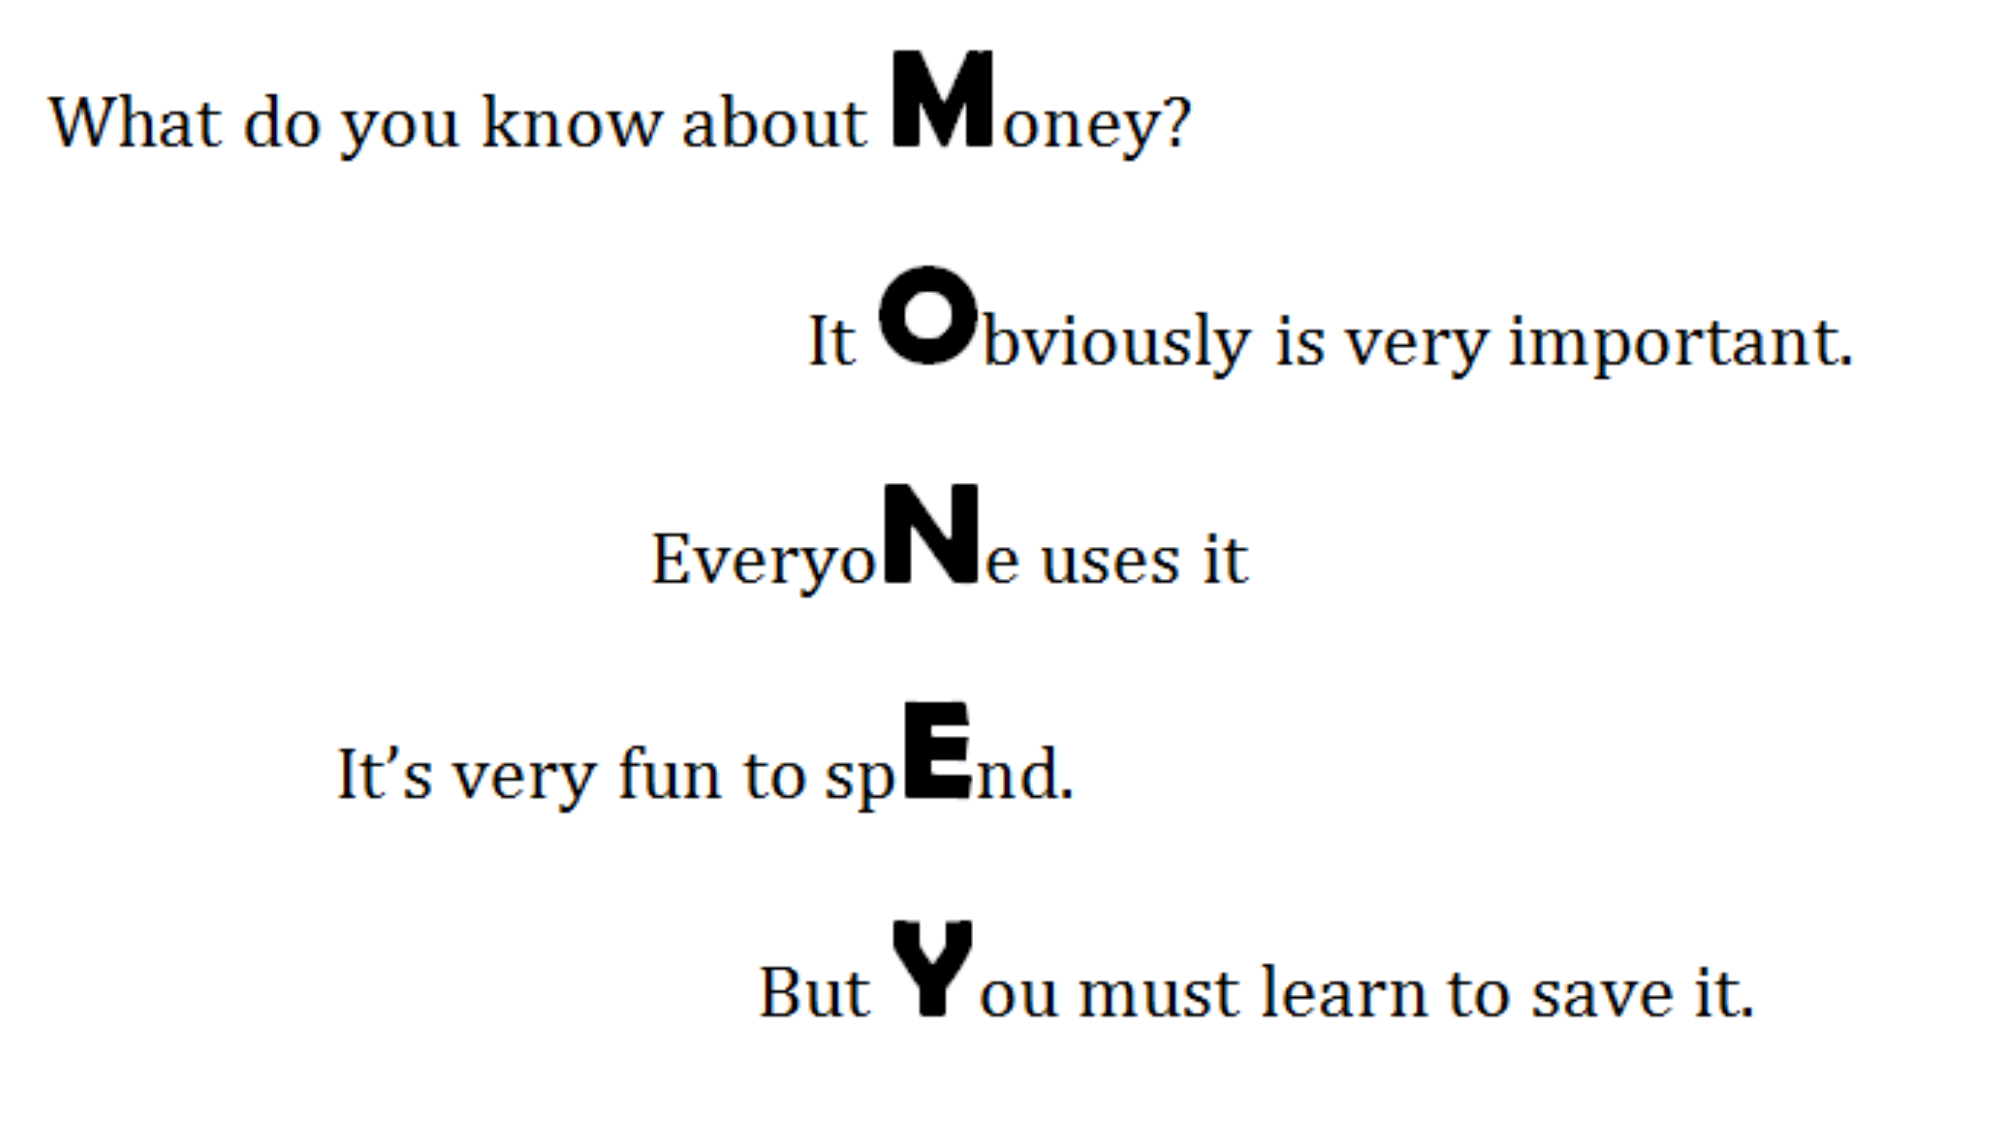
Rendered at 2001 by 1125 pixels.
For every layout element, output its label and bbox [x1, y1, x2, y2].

list [0, 0, 2000, 1125]
